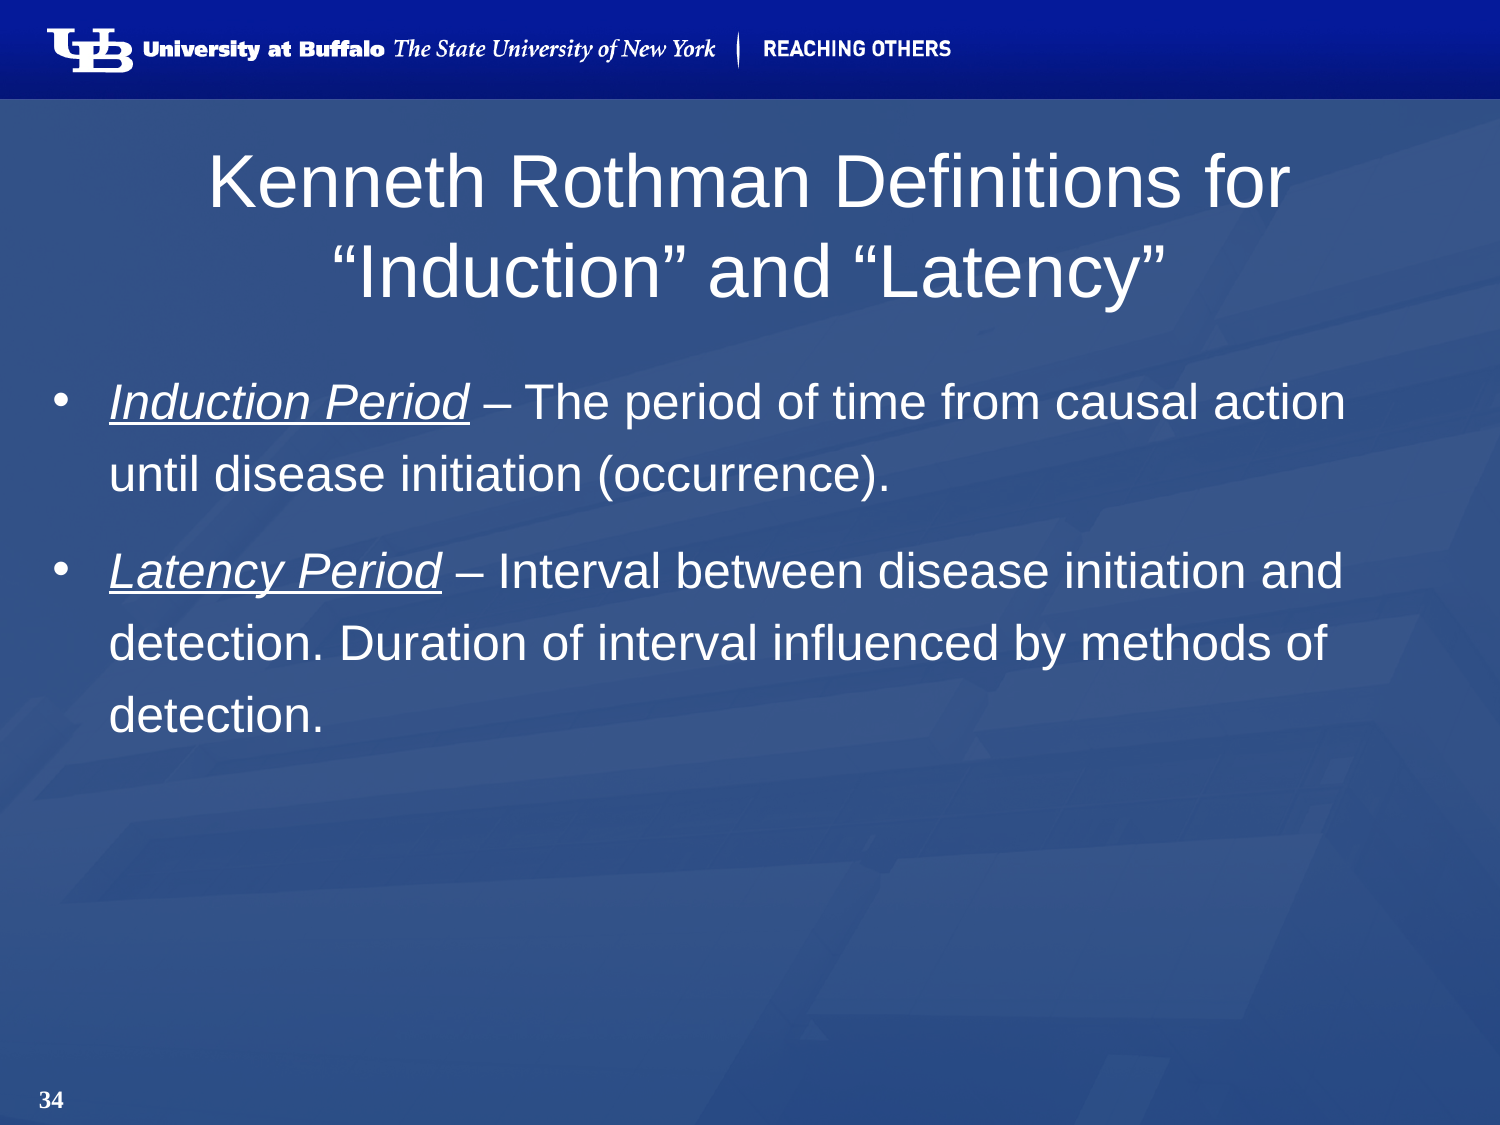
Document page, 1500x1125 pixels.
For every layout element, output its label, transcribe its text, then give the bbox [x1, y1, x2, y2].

list Induction Period – The period of time from causal action until disease initiation (occurrence). Latency Period – Interval between disease initiation and detection. Duration of interval influenced by methods of detection. [37, 350, 1463, 1088]
picture [0, 0, 1500, 99]
slide_number 34 [3, 1075, 79, 1123]
title Kenneth Rothman Definitions for “Induction” and “Latency” [37, 125, 1463, 250]
